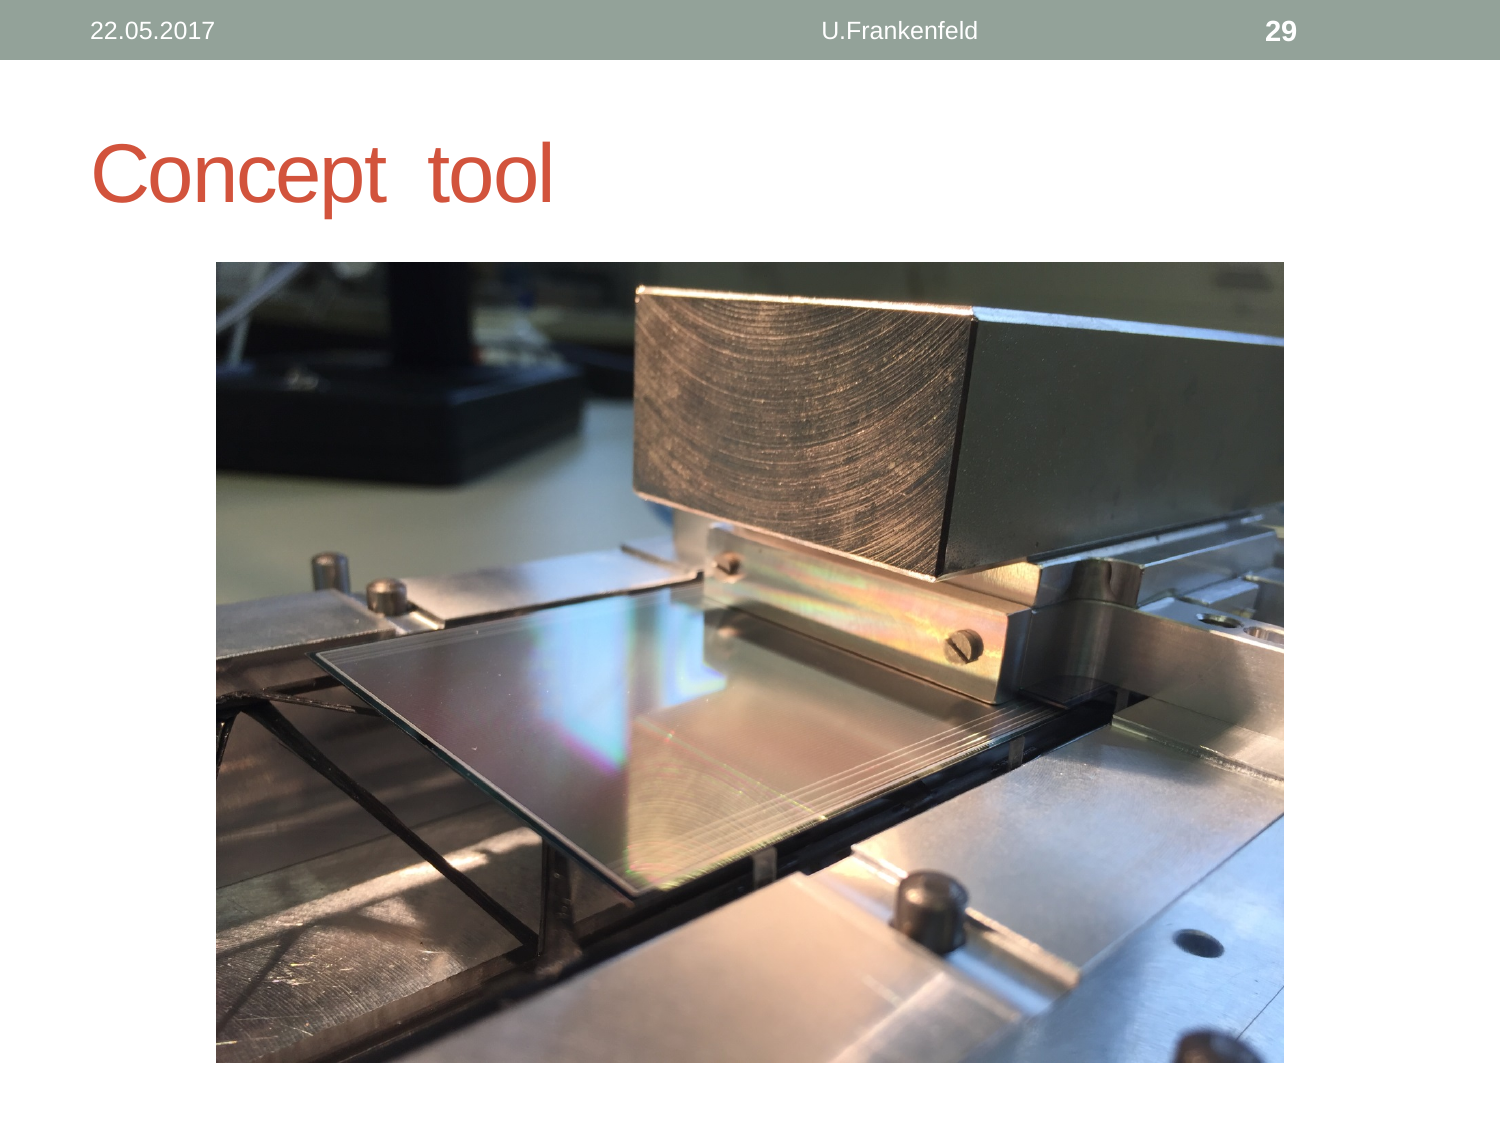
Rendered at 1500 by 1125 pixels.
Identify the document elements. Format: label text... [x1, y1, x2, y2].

title Concept tool [75, 87, 1425, 250]
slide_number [75, 3, 550, 57]
slide_number 29 [1250, 3, 1425, 57]
footer U.Frankenfeld [562, 3, 1238, 57]
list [216, 262, 1284, 1063]
